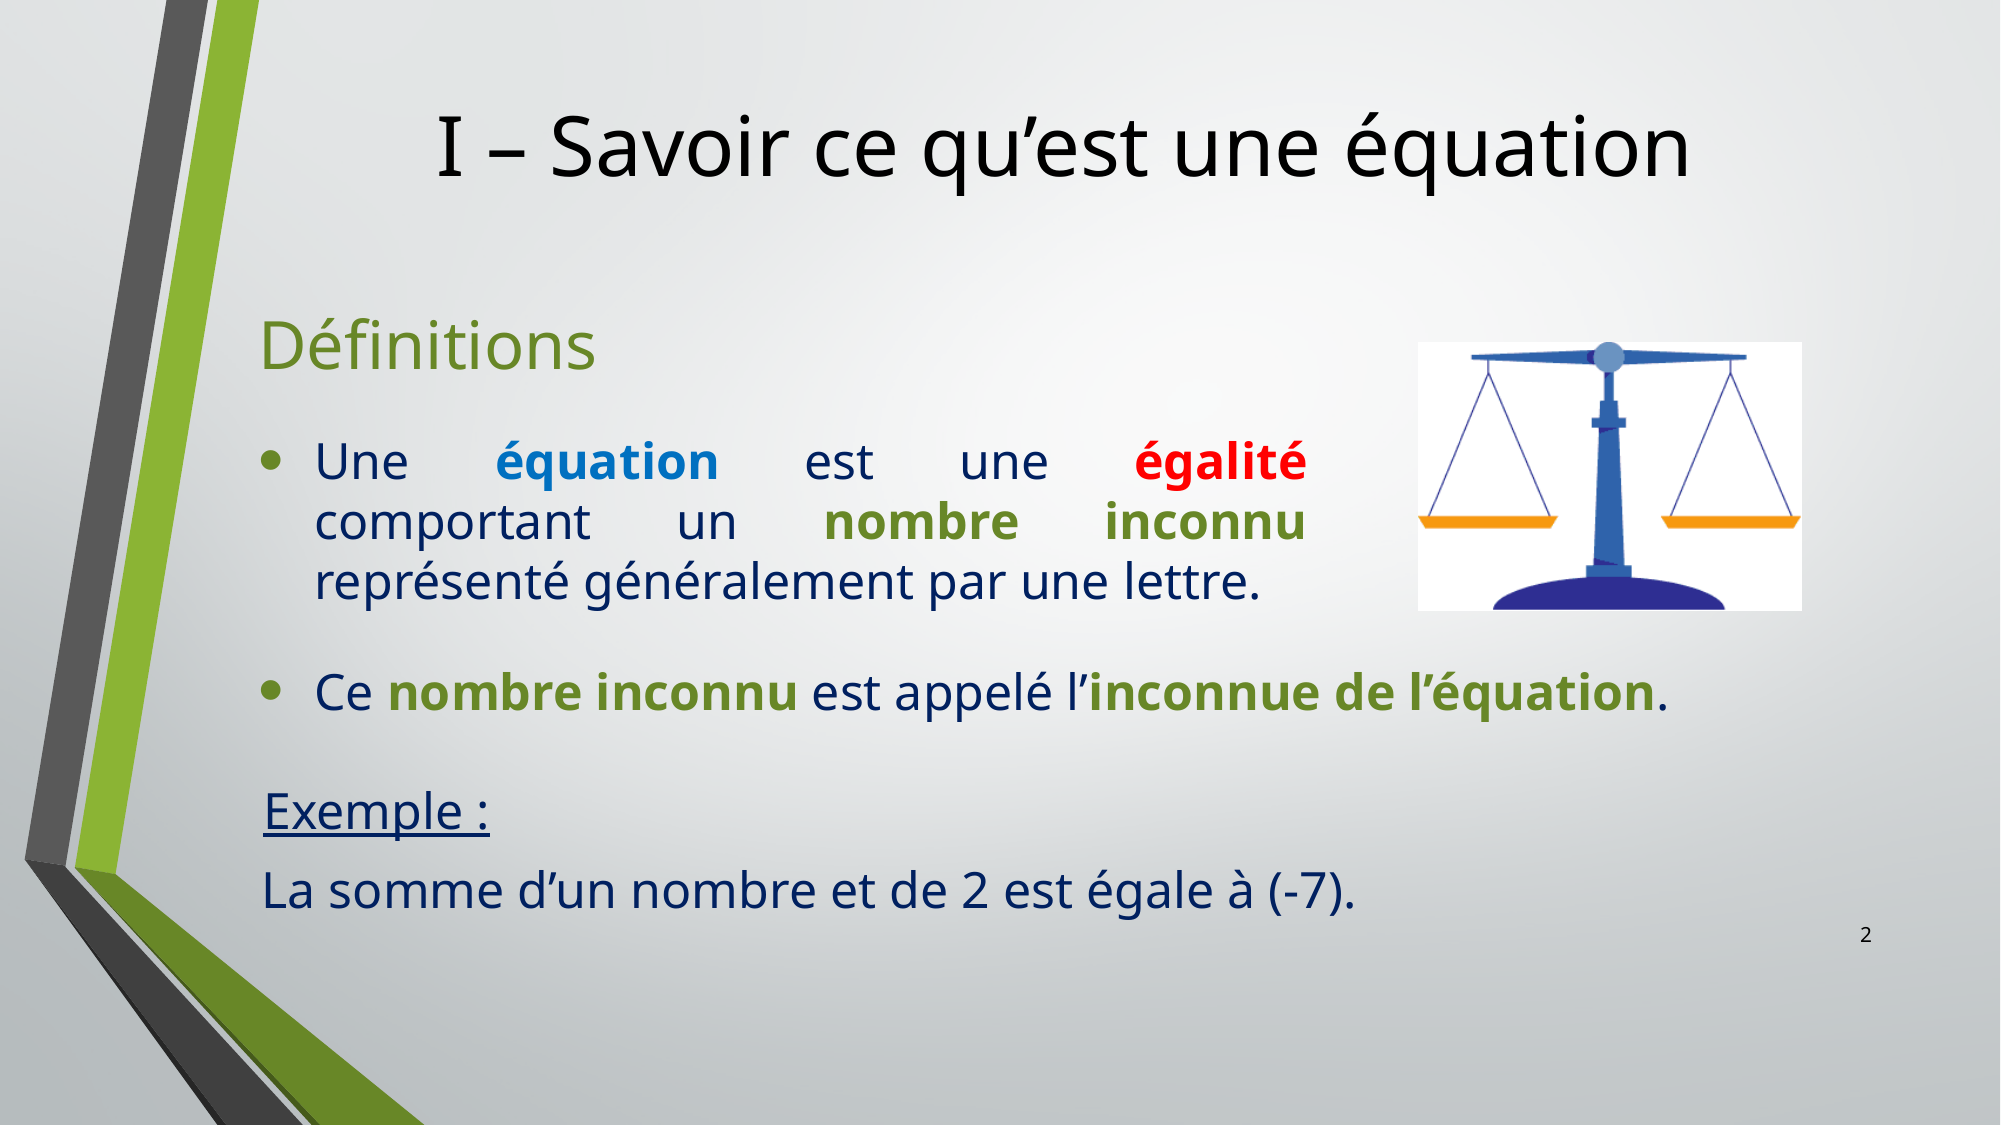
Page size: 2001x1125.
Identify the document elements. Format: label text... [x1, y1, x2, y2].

text_box Définitions [243, 295, 1887, 391]
text_box Une équation est une égalité comportant un nombre inconnu représenté généralement par une lettre. [243, 422, 1323, 617]
picture [1418, 342, 1802, 612]
text_box Ce nombre inconnu est appelé l’inconnue de l’équation. [243, 652, 1887, 728]
text_box Exemple : [248, 772, 1893, 847]
text_box La somme d’un nombre et de 2 est égale à (-7). [246, 850, 1891, 926]
slide_number 2 [1796, 926, 1887, 967]
title I – Savoir ce qu’est une équation [243, 0, 1887, 287]
